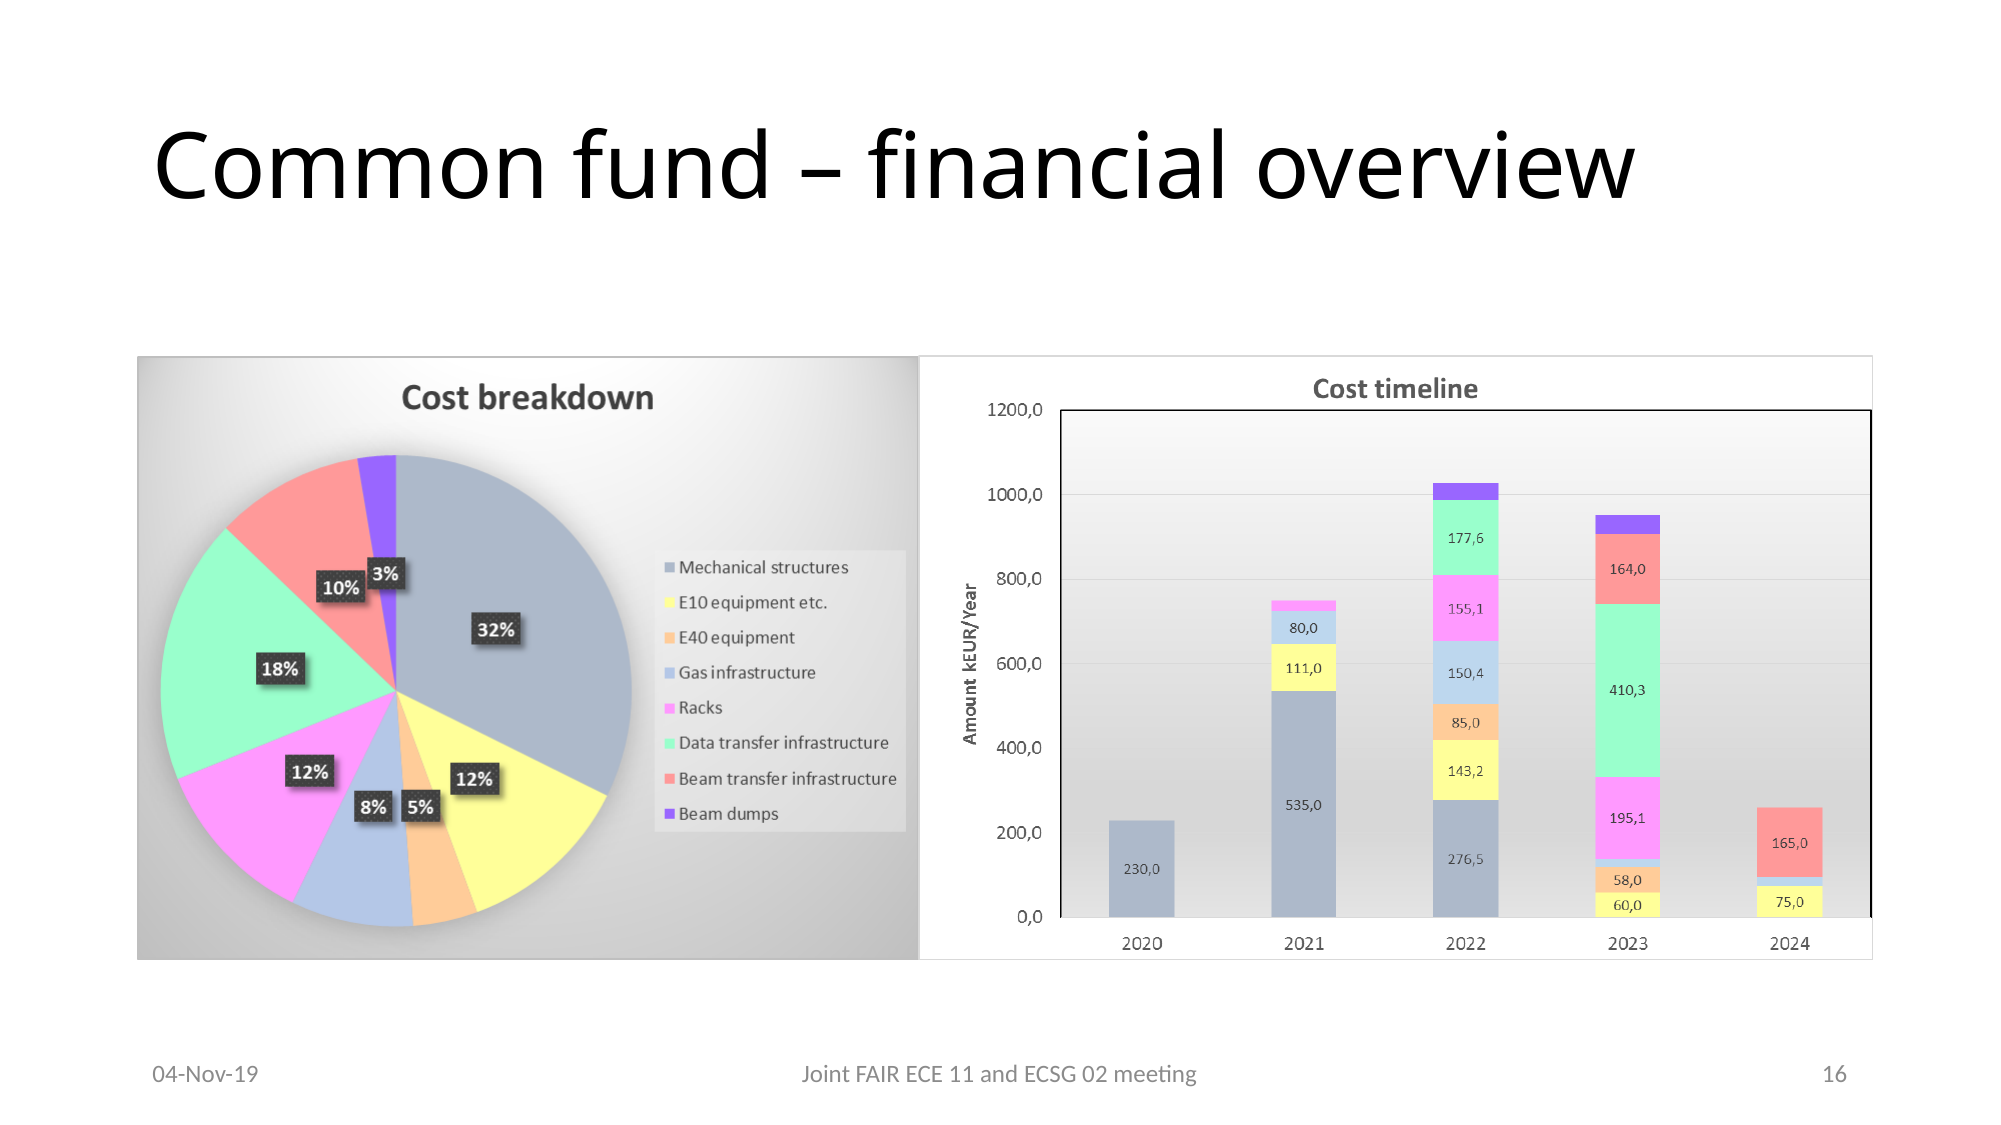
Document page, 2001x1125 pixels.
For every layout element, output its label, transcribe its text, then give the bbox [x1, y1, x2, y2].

footer Joint FAIR ECE 11 and ECSG 02 meeting [662, 1042, 1338, 1103]
slide_number 16 [1412, 1042, 1863, 1103]
slide_number 04-Nov-19 [137, 1042, 588, 1103]
picture [137, 355, 1873, 960]
title Common fund – financial overview [137, 59, 1863, 278]
